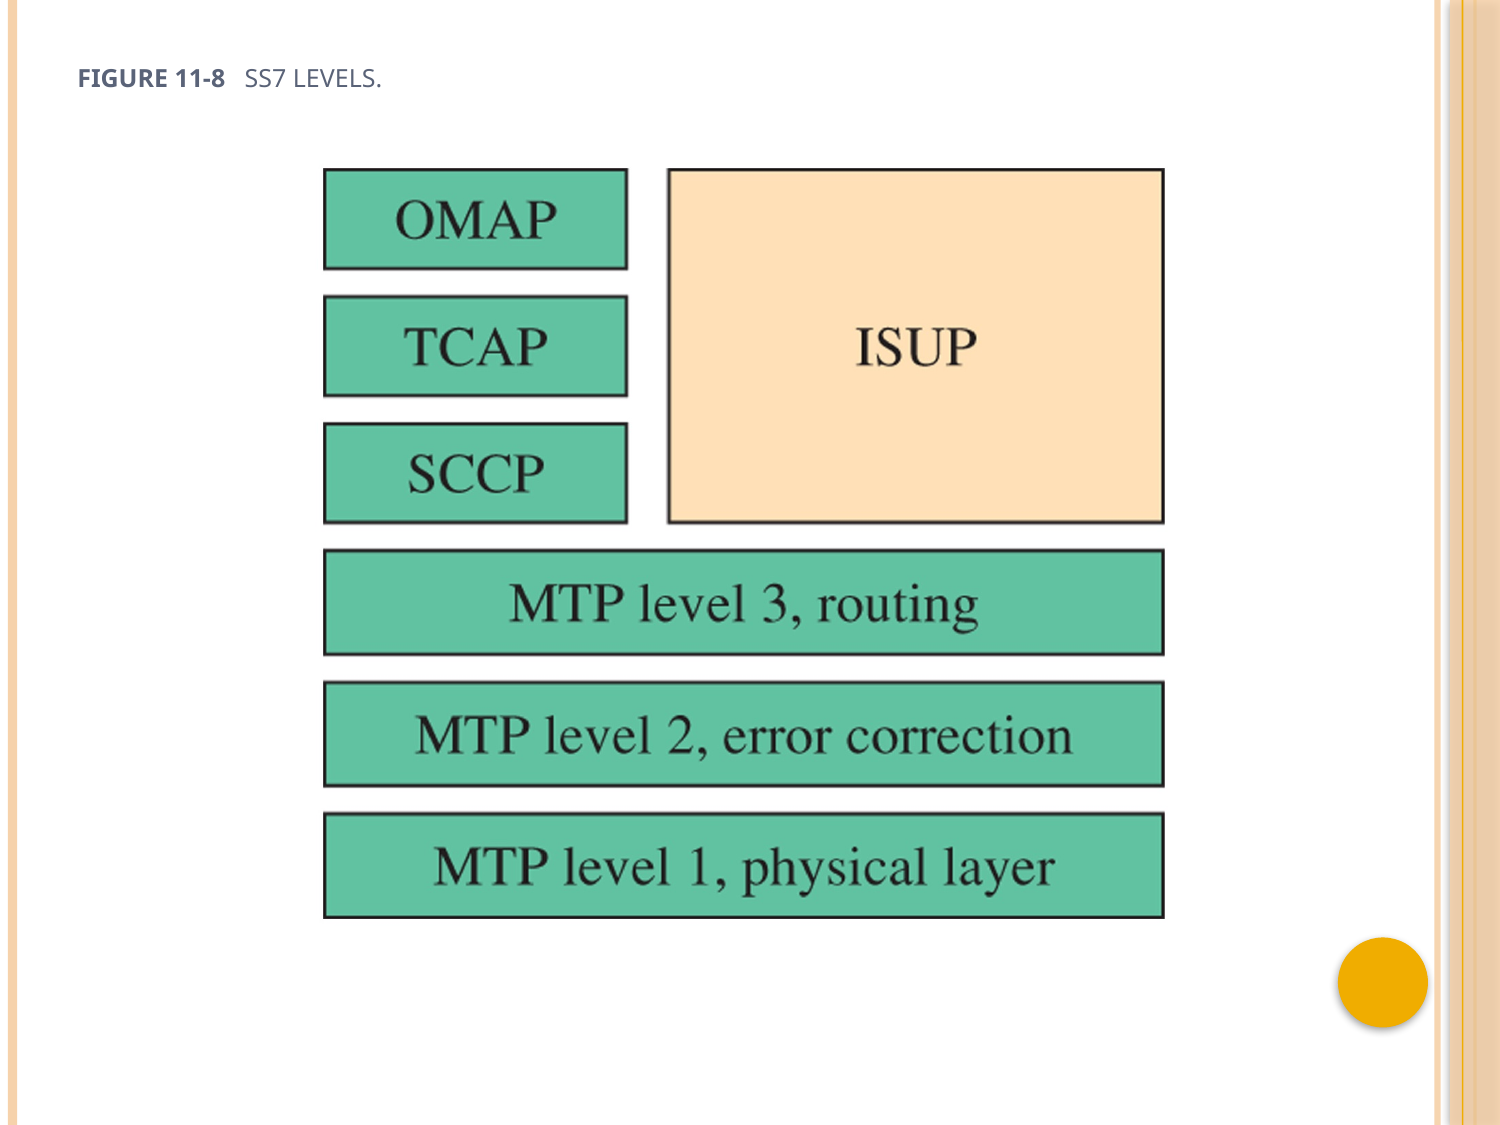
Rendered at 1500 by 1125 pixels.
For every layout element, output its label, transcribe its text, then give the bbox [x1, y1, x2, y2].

title Figure 11-8 SS7 levels. [62, 45, 1425, 100]
picture [304, 149, 1184, 938]
